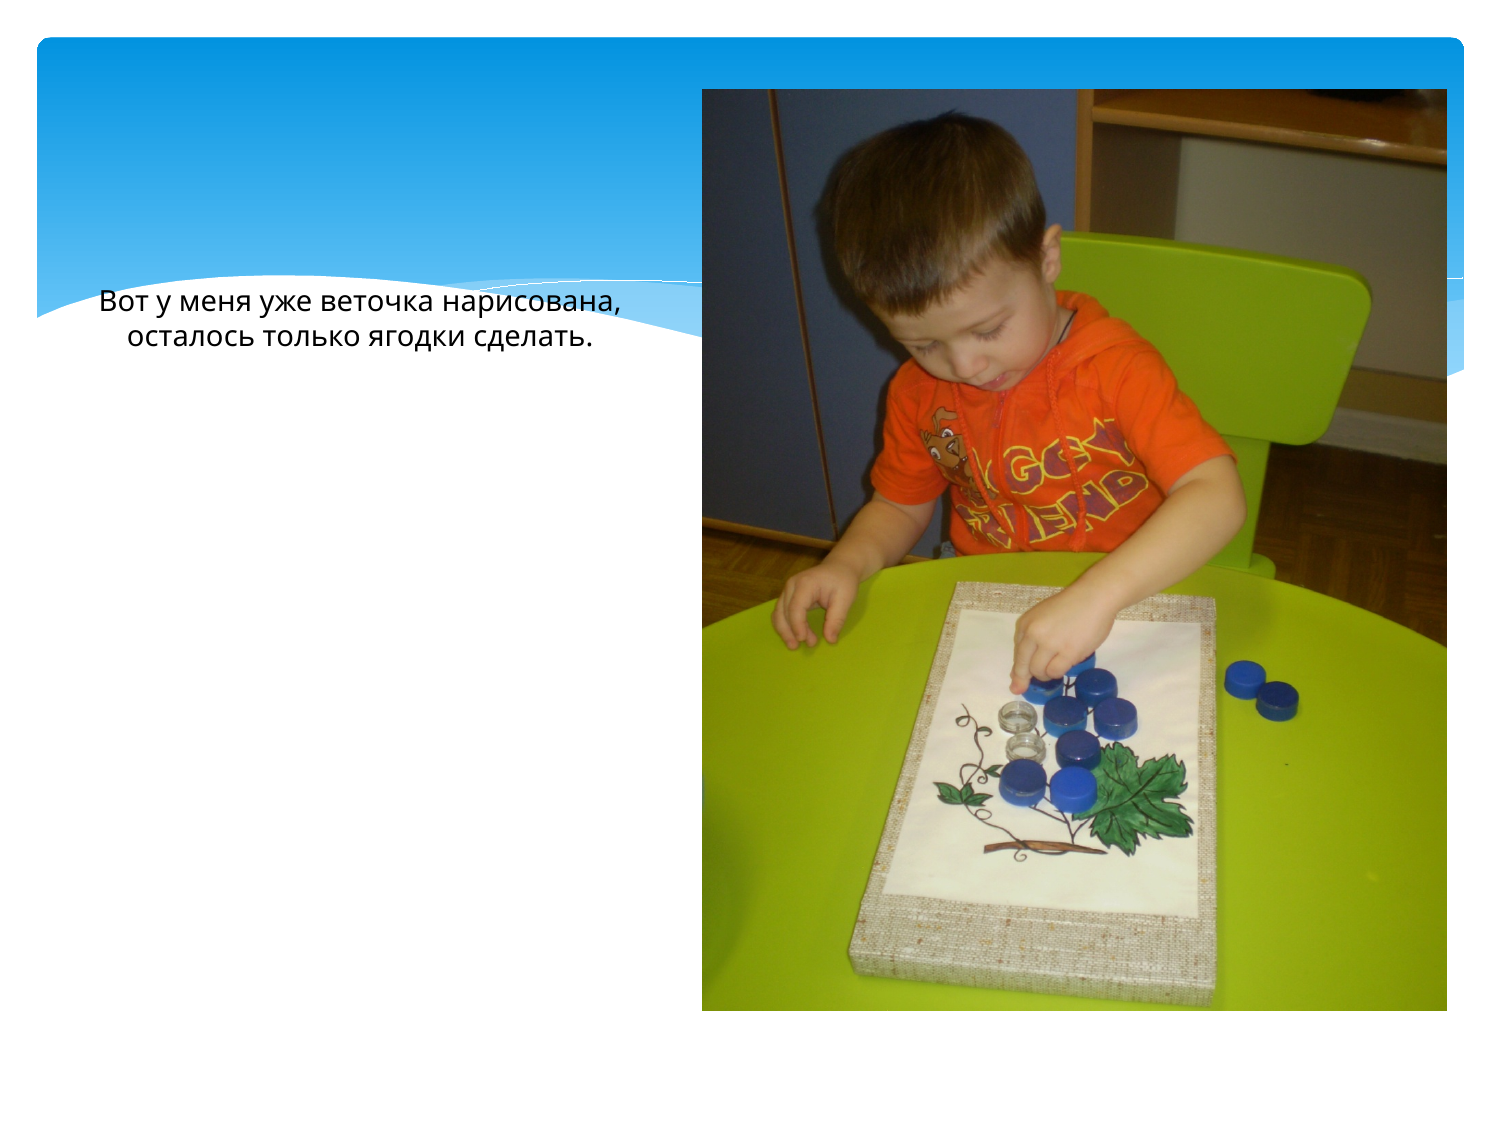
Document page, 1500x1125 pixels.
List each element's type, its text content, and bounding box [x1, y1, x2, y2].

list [702, 89, 1448, 1011]
title Вот у меня уже веточка нарисована, осталось только ягодки сделать. [53, 231, 668, 438]
